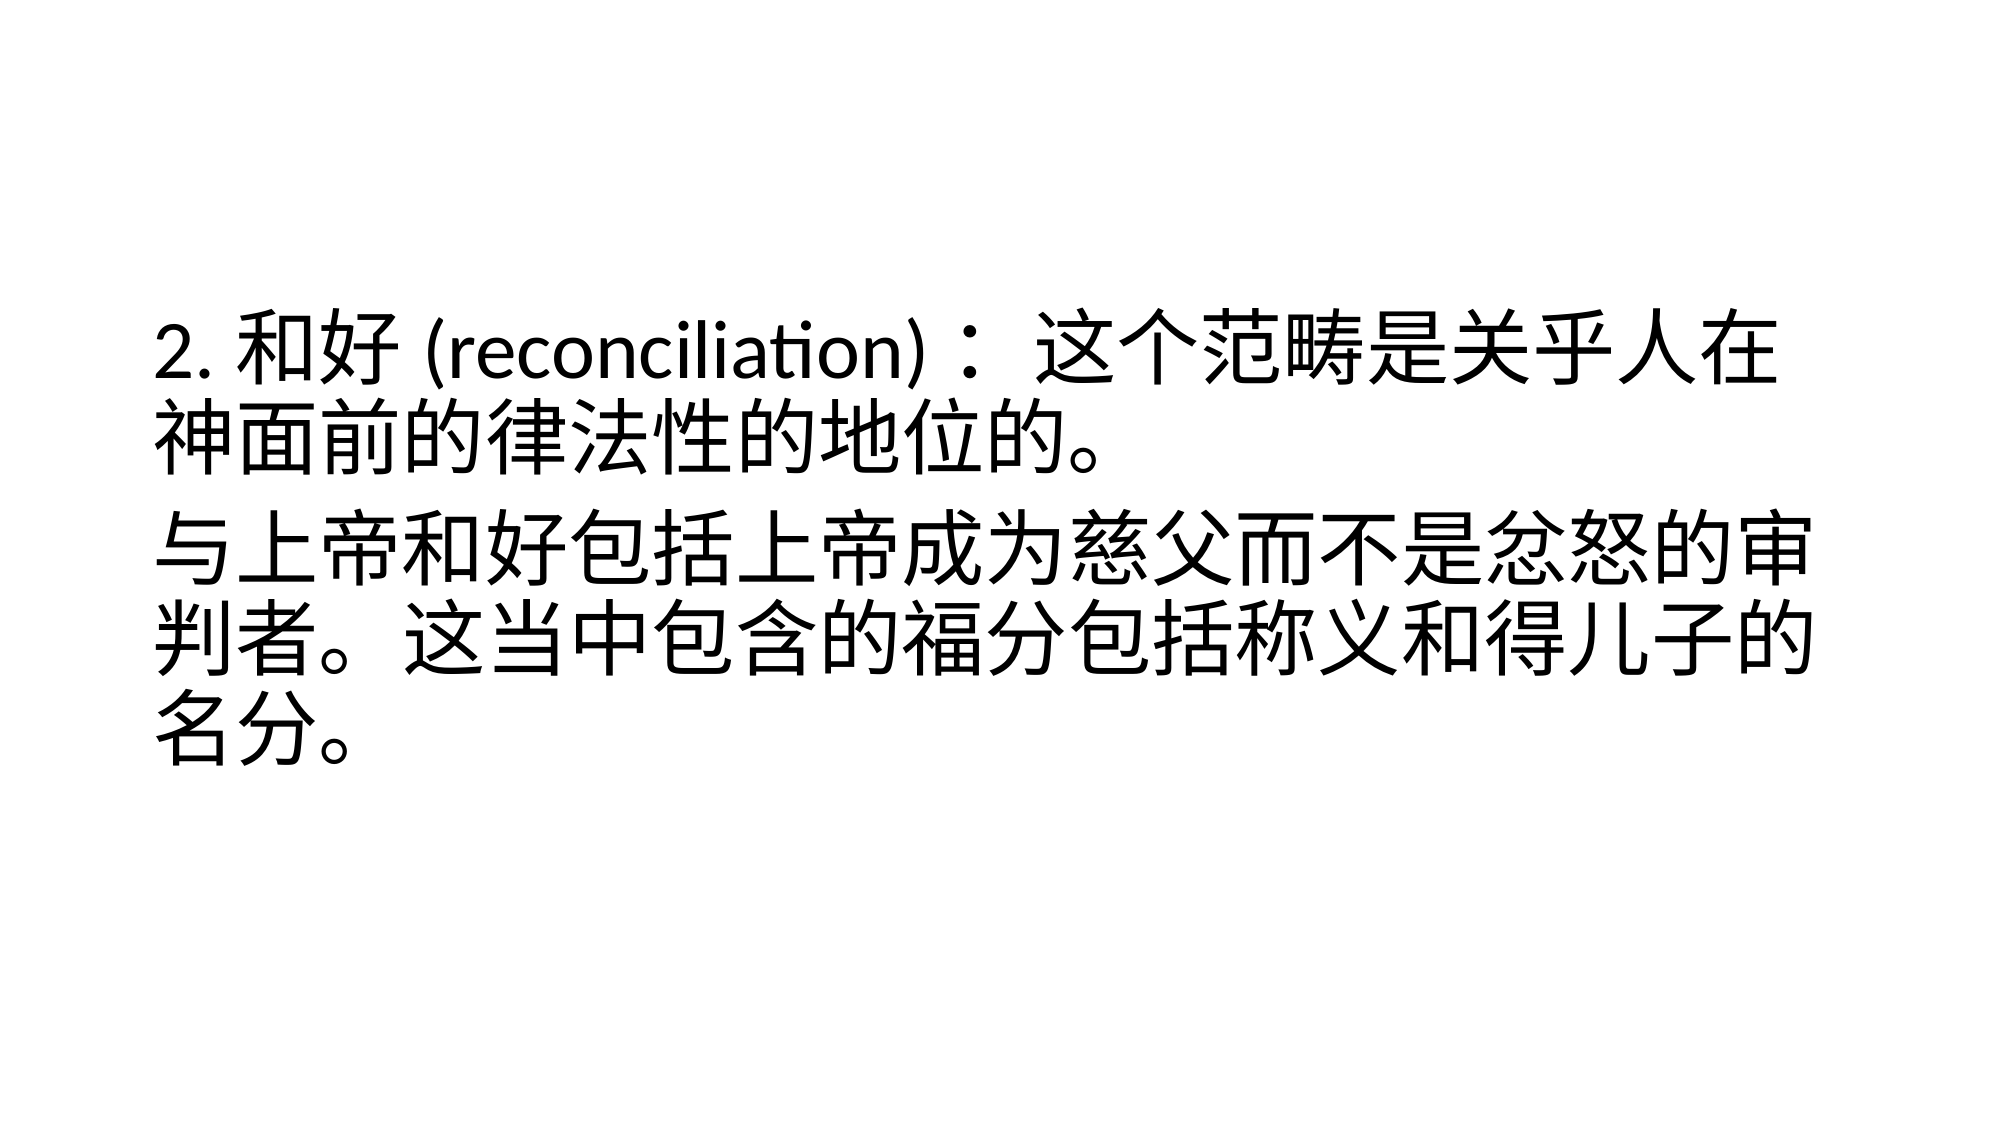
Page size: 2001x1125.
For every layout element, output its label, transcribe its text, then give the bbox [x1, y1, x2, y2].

list 2.和好(reconciliation)：这个范畴是关乎人在神面前的律法性的地位的。 与上帝和好包括上帝成为慈父而不是忿怒的审判者。这当中包含的福分包括称义和得儿子的名分。 [137, 299, 1863, 1014]
